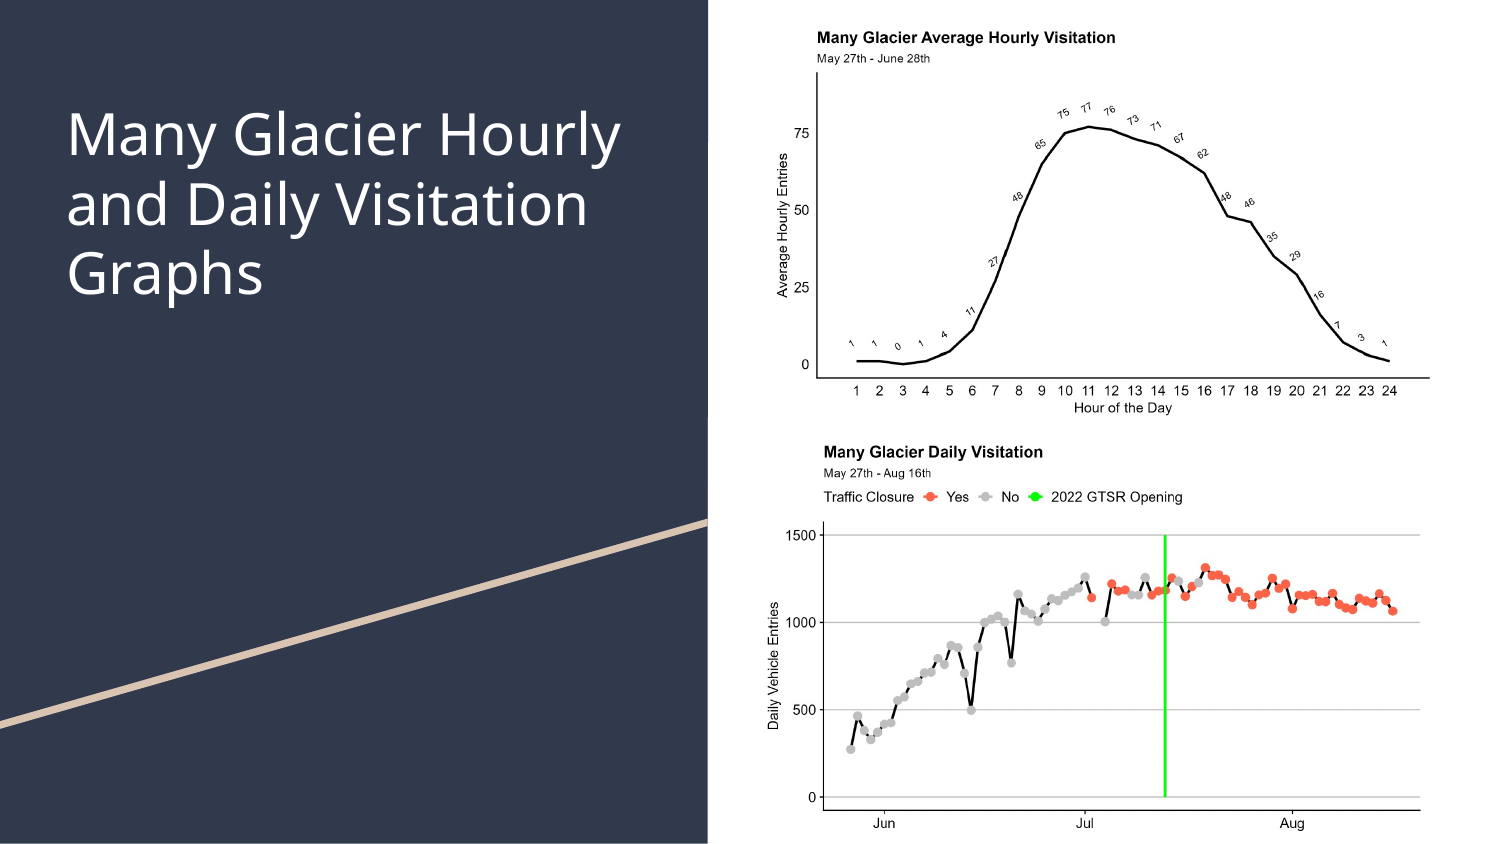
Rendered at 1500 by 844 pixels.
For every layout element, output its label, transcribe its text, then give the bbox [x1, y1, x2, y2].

picture [761, 440, 1446, 833]
title Many Glacier Hourly and Daily Visitation Graphs [51, 82, 660, 494]
picture [768, 27, 1438, 420]
